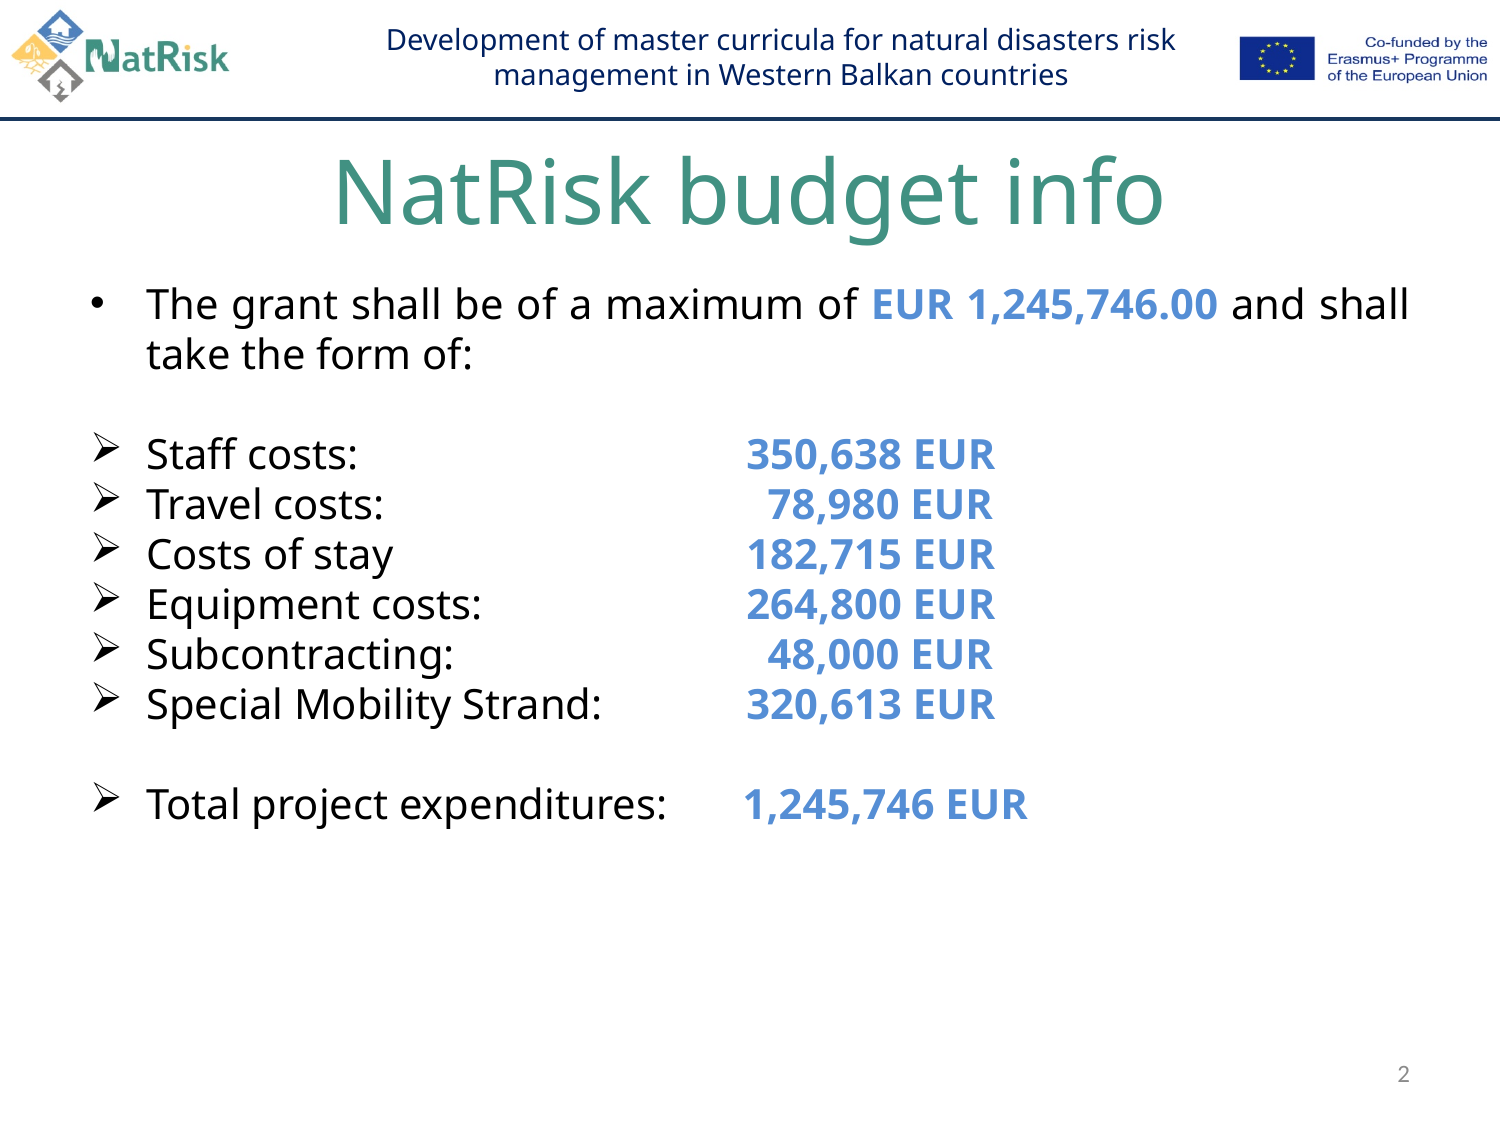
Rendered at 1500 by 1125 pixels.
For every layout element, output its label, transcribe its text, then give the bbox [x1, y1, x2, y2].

picture [1224, 24, 1500, 93]
list The grant shall be of a maximum of EUR 1,245,746.00 and shall take the form of: Staff costs: 350,638 EUR Travel costs: 78,980 EUR Costs of stay 182,715 EUR Equipment costs: 264,800 EUR Subcontracting: 48,000 EUR Special Mobility Strand: 320,613 EUR Total project expenditures: 1,245,746 EUR [75, 270, 1425, 1013]
text_box Development of master curricula for natural disasters risk management in Western Balkan countries [324, 24, 1223, 88]
slide_number 2 [1074, 1042, 1425, 1103]
title NatRisk budget info [75, 128, 1425, 250]
picture [0, 0, 238, 113]
